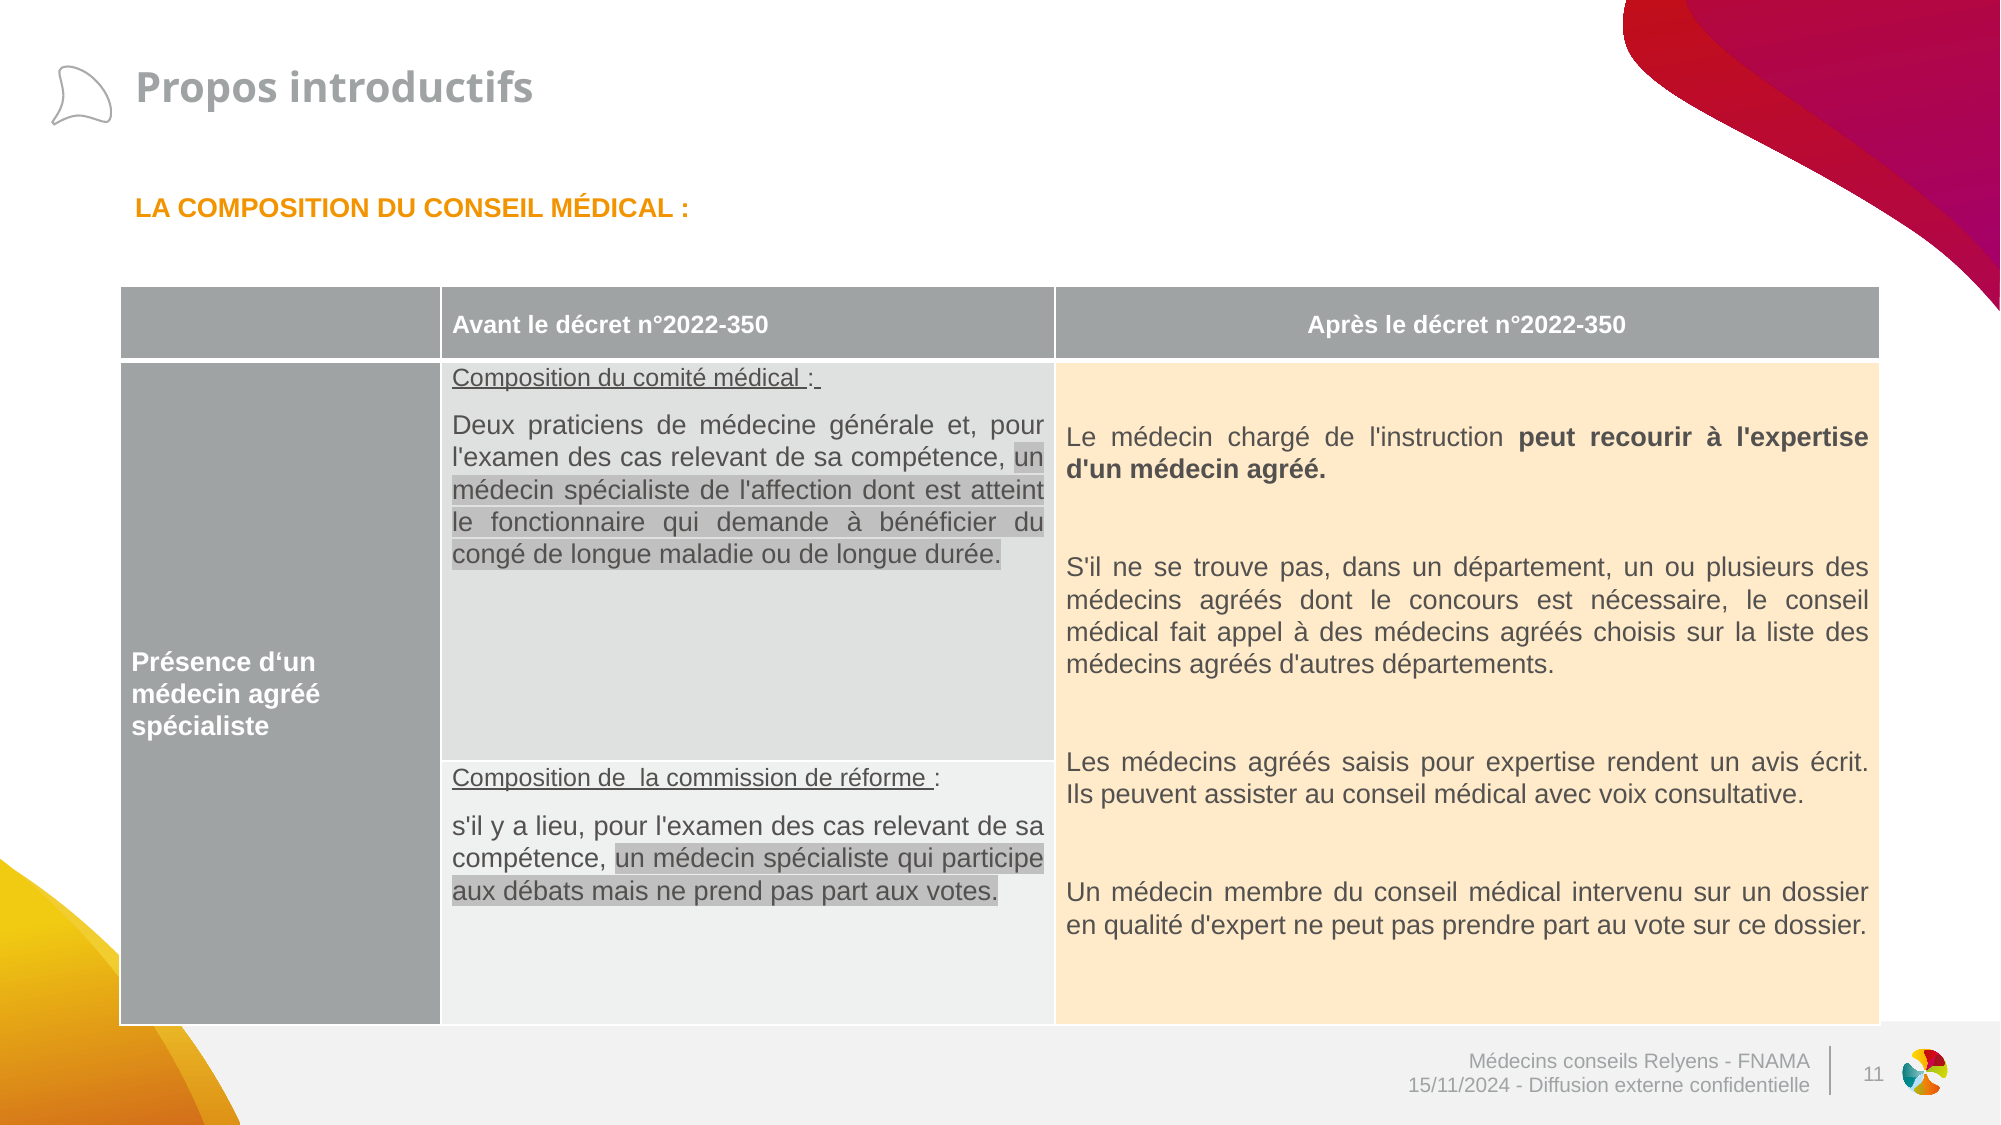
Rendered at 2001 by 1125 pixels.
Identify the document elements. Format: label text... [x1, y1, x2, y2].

list La composition du conseil médical : [120, 182, 1880, 286]
table_cell Présence d‘un médecin agréé spécialiste [121, 363, 440, 1024]
table_cell Composition du comité médical : Deux praticiens de médecine générale et, pour l'examen des cas relevant de sa compétence, un médecin spécialiste de l'affection dont est atteint le fonctionnaire qui demande à bénéficier du congé de longue maladie ou de longue durée. [442, 363, 1054, 760]
title Propos introductifs [120, 53, 1603, 196]
table_header Avant le décret n°2022-350 [442, 287, 1054, 358]
table_header [121, 287, 440, 358]
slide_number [1312, 1072, 1825, 1097]
footer Médecins conseils Relyens - FNAMA [1313, 1048, 1825, 1072]
slide_number 11 [1836, 1042, 1900, 1103]
table_cell Le médecin chargé de l'instruction peut recourir à l'expertise d'un médecin agréé. S'il ne se trouve pas, dans un département, un ou plusieurs des médecins agréés dont le concours est nécessaire, le conseil médical fait appel à des médecins agréés choisis sur la liste des médecins agréés d'autres départements. Les médecins agréés saisis pour expertise rendent un avis écrit. Ils peuvent assister au conseil médical avec voix consultative. Un médecin membre du conseil médical intervenu sur un dossier en qualité d'expert ne peut pas prendre part au vote sur ce dossier. [1056, 363, 1879, 1024]
table_header Après le décret n°2022-350 [1056, 287, 1879, 358]
table_cell Composition de la commission de réforme : s'il y a lieu, pour l'examen des cas relevant de sa compétence, un médecin spécialiste qui participe aux débats mais ne prend pas part aux votes. [442, 762, 1054, 1024]
